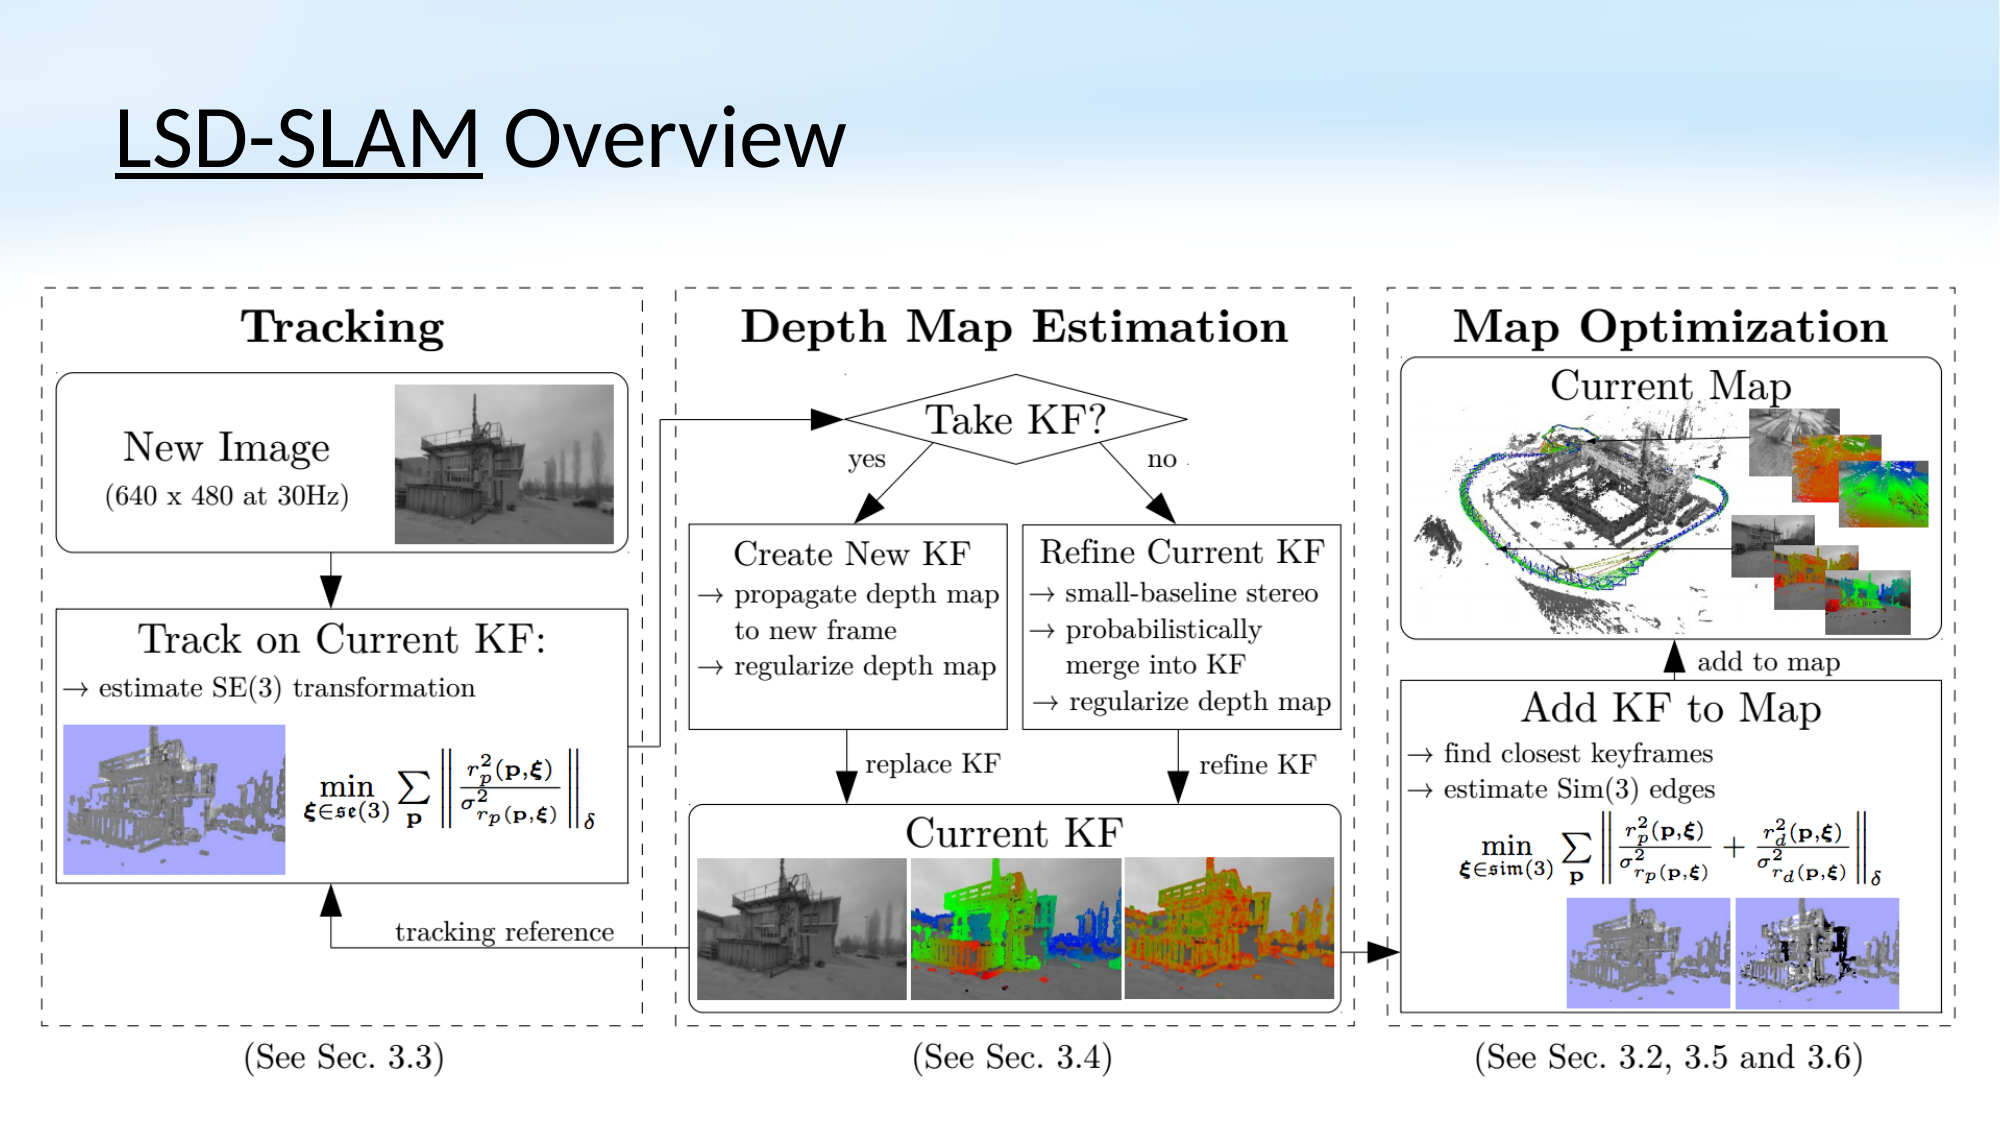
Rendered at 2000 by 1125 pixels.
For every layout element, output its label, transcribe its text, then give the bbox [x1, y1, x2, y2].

title LSD-SLAM Overview [99, 37, 1963, 226]
picture [0, 0, 2000, 1125]
